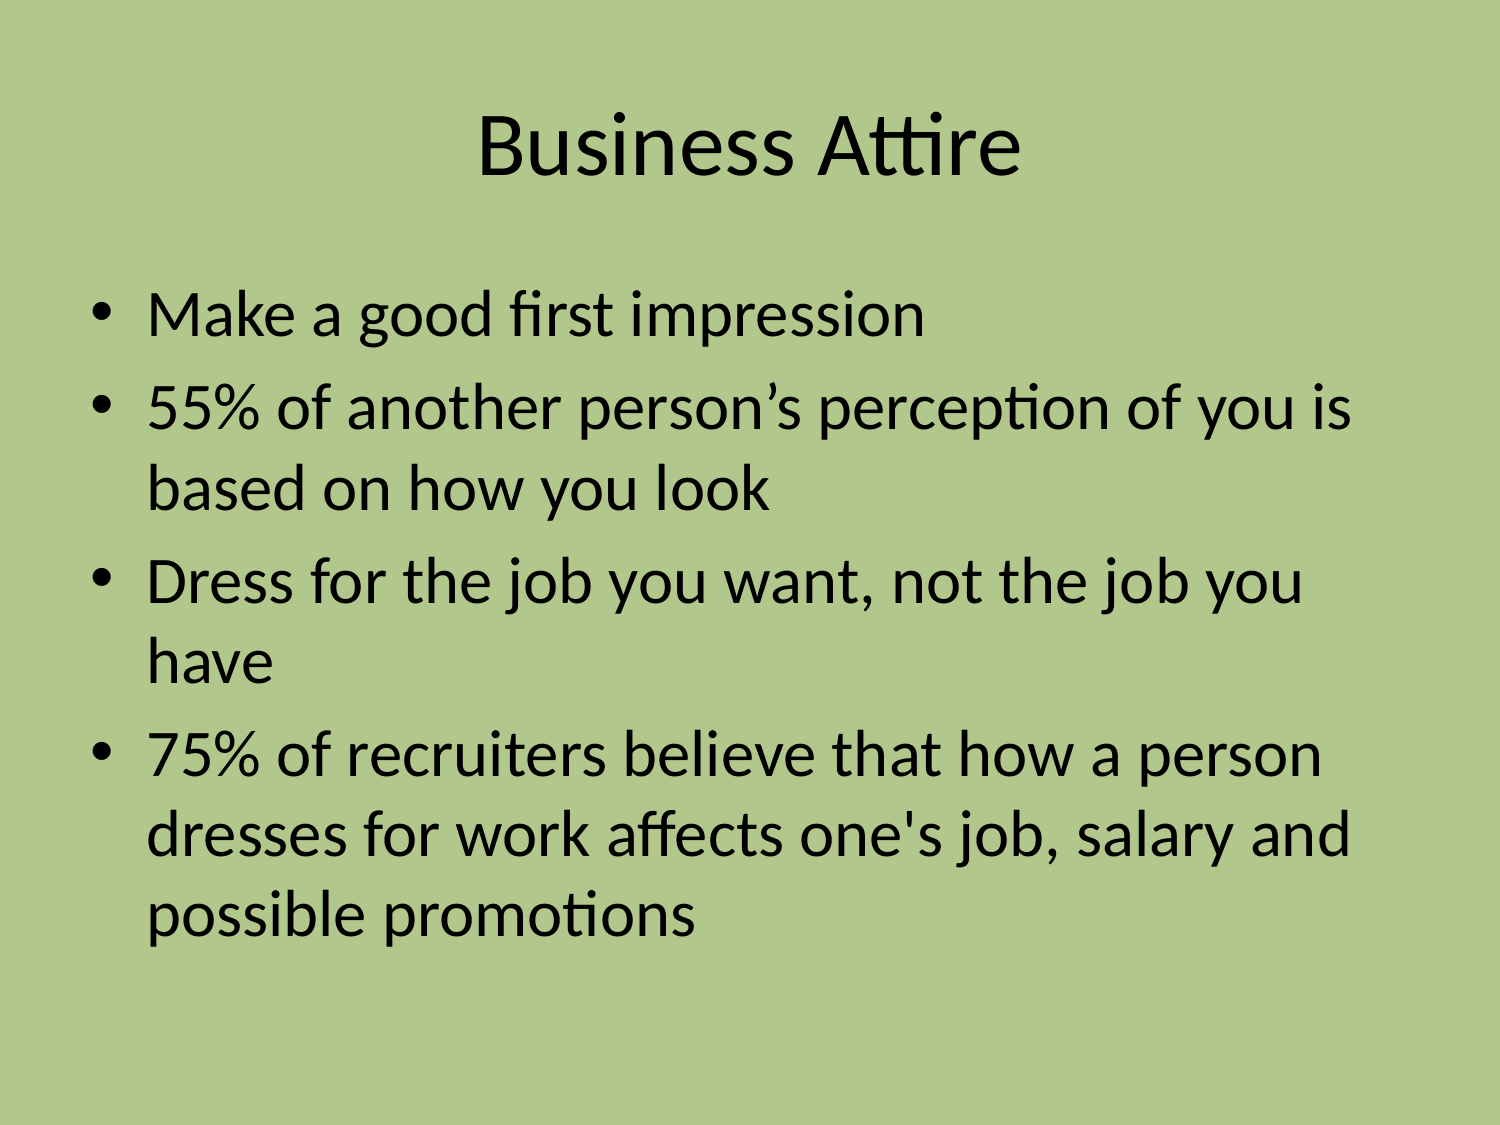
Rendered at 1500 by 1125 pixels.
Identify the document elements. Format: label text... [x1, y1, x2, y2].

list Make a good first impression 55% of another person’s perception of you is based on how you look Dress for the job you want, not the job you have 75% of recruiters believe that how a person dresses for work affects one's job, salary and possible promotions [75, 262, 1425, 1005]
title Business Attire [75, 45, 1425, 233]
